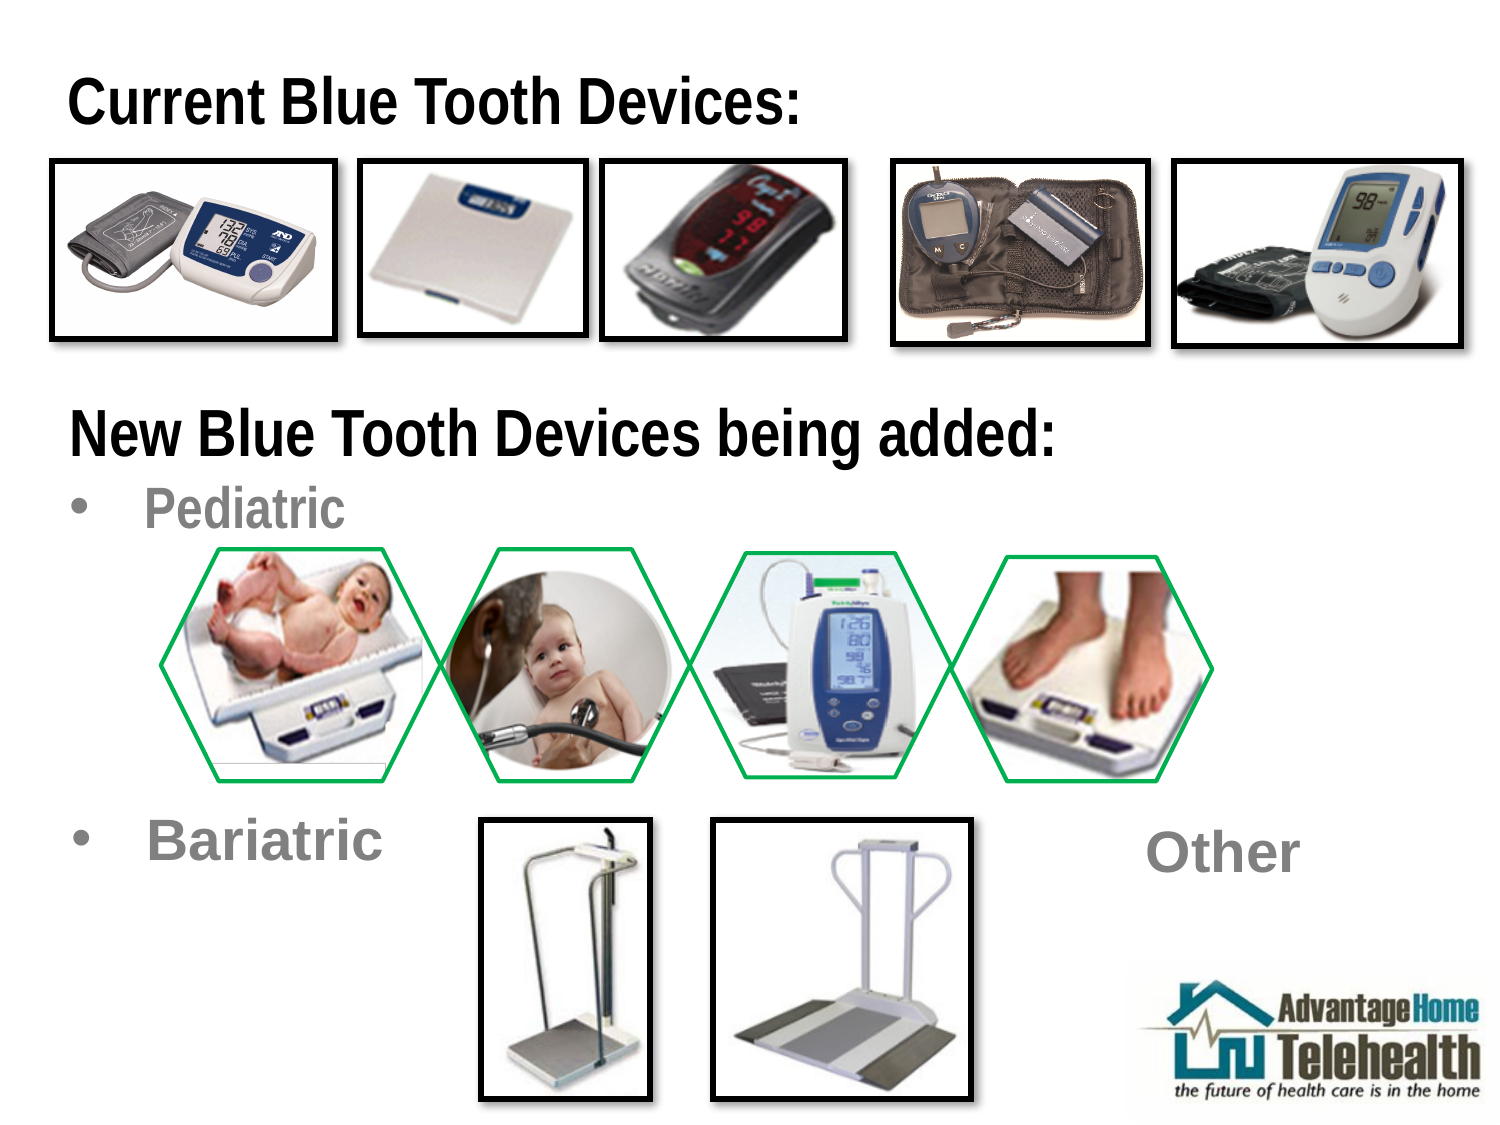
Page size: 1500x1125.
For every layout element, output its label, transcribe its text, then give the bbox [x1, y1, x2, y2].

text_box [949, 554, 1215, 784]
picture [605, 163, 843, 337]
picture [483, 822, 647, 1097]
text_box [158, 547, 441, 784]
text_box Other [1131, 806, 1317, 892]
picture [363, 163, 583, 333]
picture [1176, 164, 1459, 344]
title Current Blue Tooth Devices: [53, 50, 1455, 171]
text_box [687, 551, 952, 780]
text_box Bariatric [57, 795, 399, 880]
picture [715, 822, 969, 1097]
text_box New Blue Tooth Devices being added: Pediatric [55, 382, 1457, 503]
text_box [439, 547, 690, 784]
picture [1123, 959, 1500, 1125]
picture [55, 164, 333, 336]
picture [896, 164, 1146, 342]
